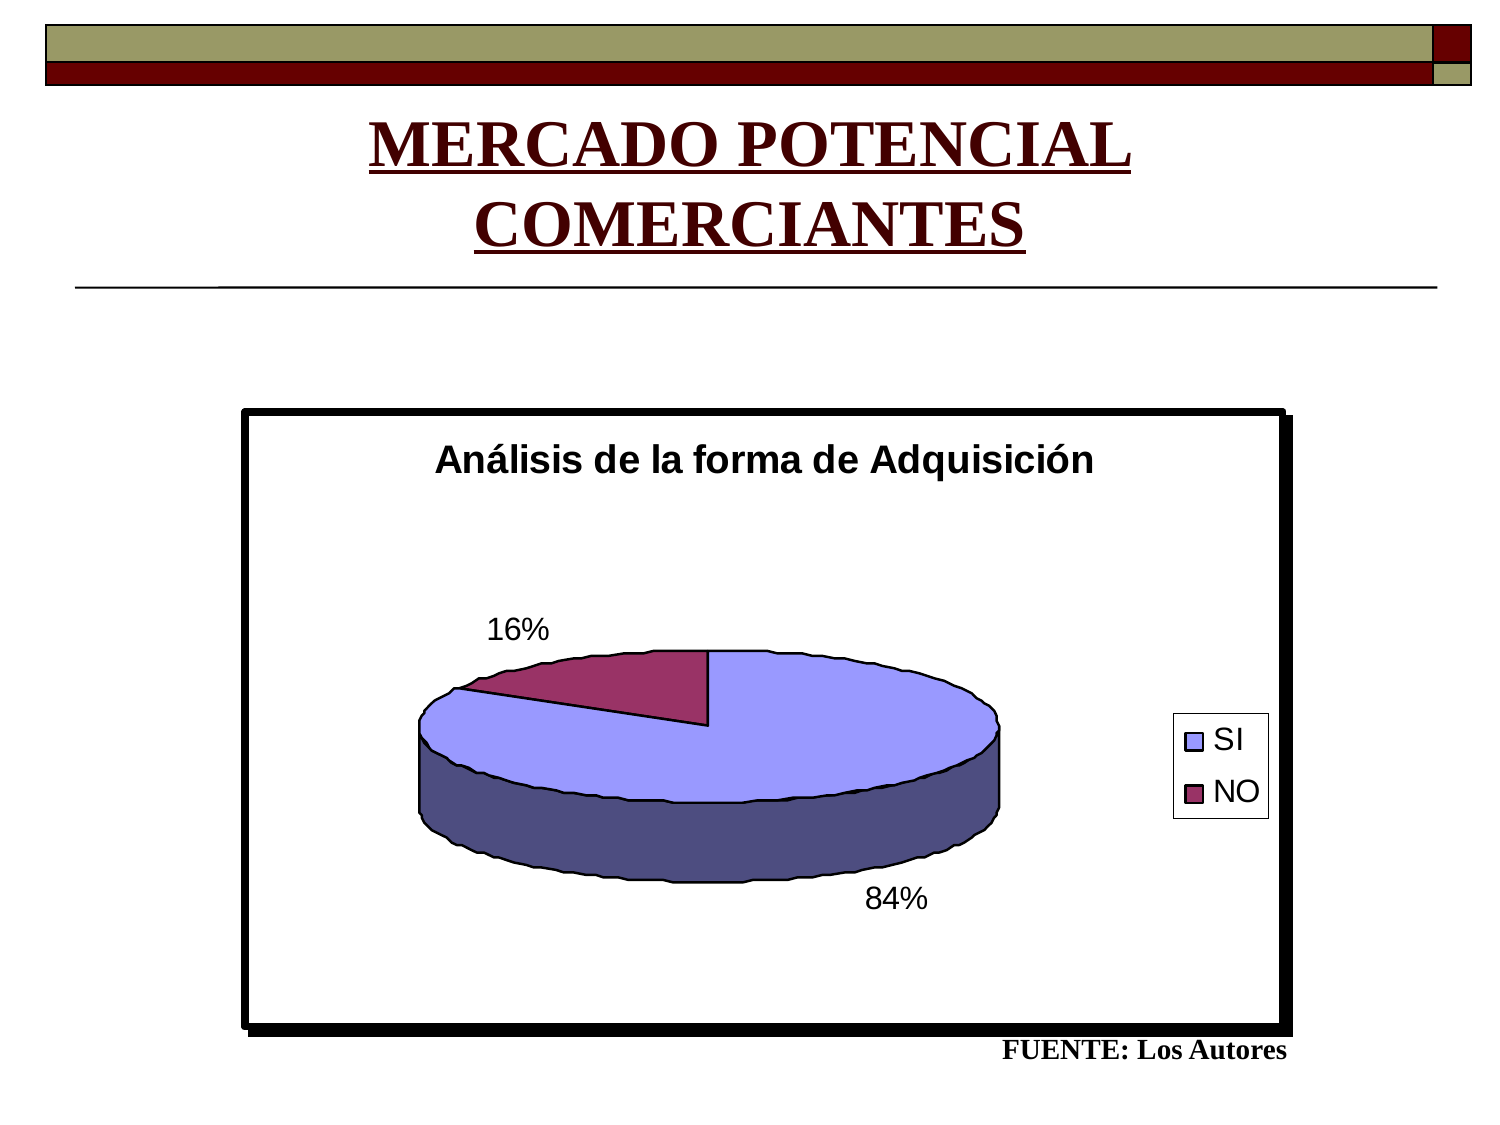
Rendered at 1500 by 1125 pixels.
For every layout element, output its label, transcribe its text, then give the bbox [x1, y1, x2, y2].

text_box FUENTE: Los Autores [987, 1055, 1303, 1073]
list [229, 396, 1306, 1047]
title MERCADO POTENCIAL COMERCIANTES [74, 87, 1426, 268]
